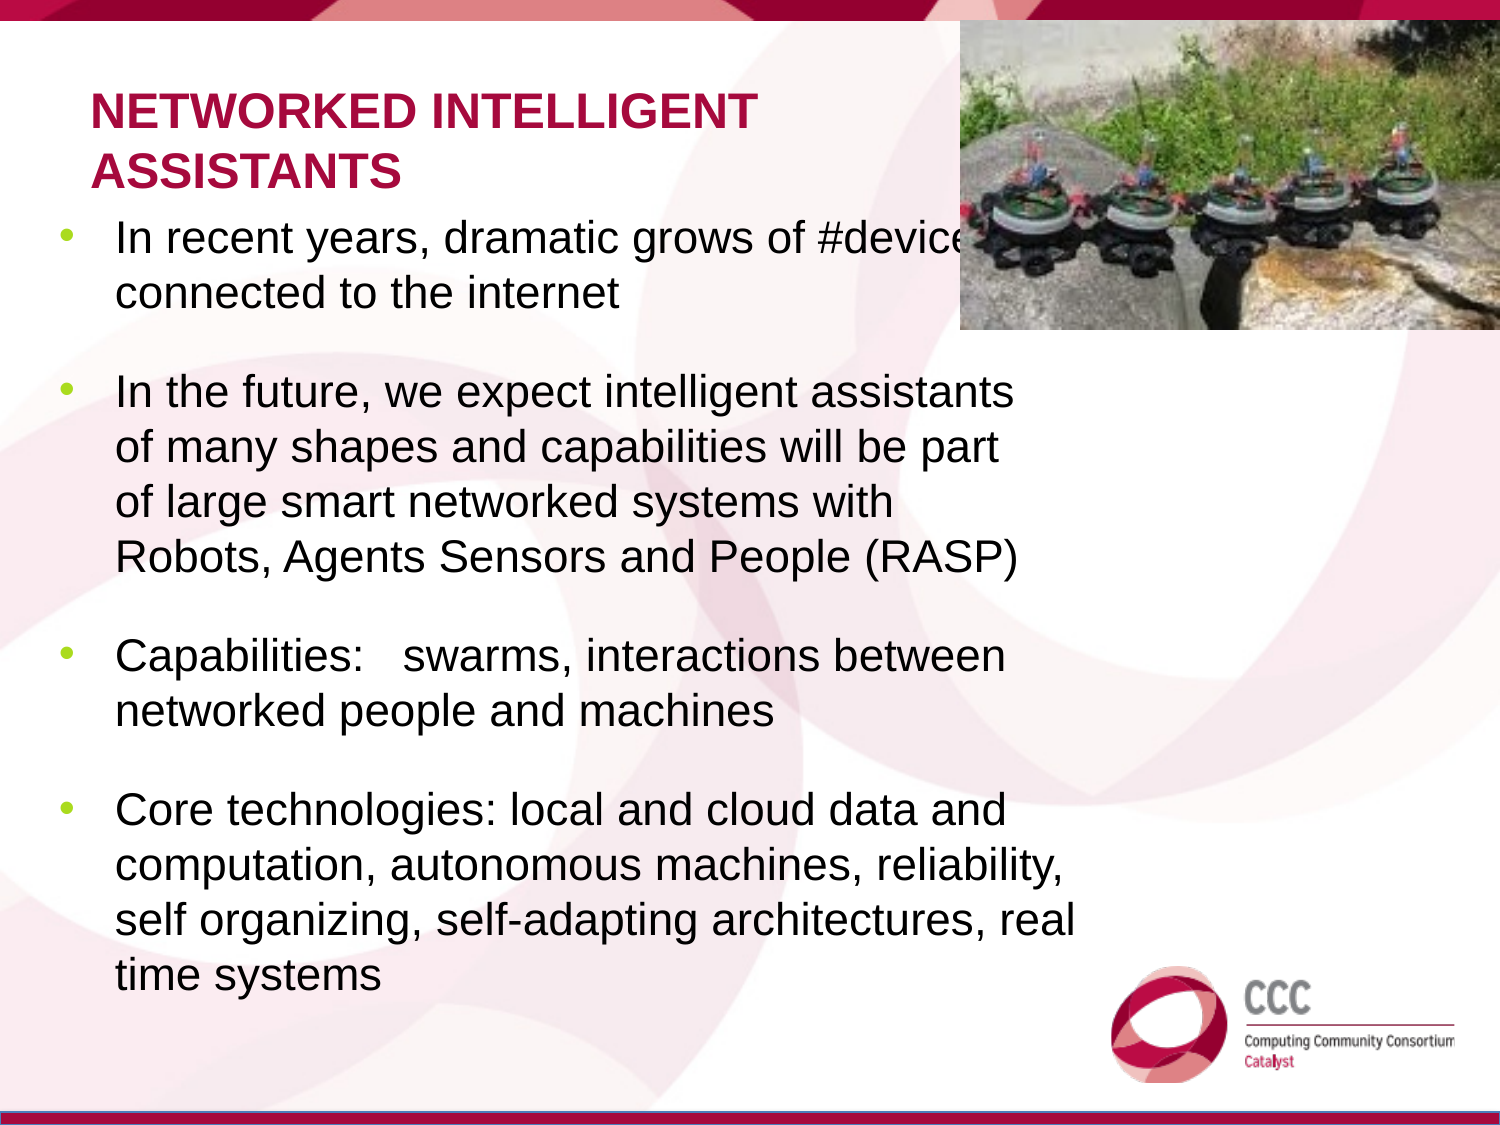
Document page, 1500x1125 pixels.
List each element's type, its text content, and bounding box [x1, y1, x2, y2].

title Networked Intelligent Assistants [75, 45, 955, 200]
picture [0, 0, 1500, 1111]
list In recent years, dramatic grows of #devices connected to the internet In the future, we expect intelligent assistants of many shapes and capabilities will be part of large smart networked systems with Robots, Agents Sensors and People (RASP) Capabilities: swarms, interactions between networked people and machines Core technologies: local and cloud data and computation, autonomous machines, reliability, self organizing, self-adapting architectures, real time systems [43, 200, 1094, 1109]
